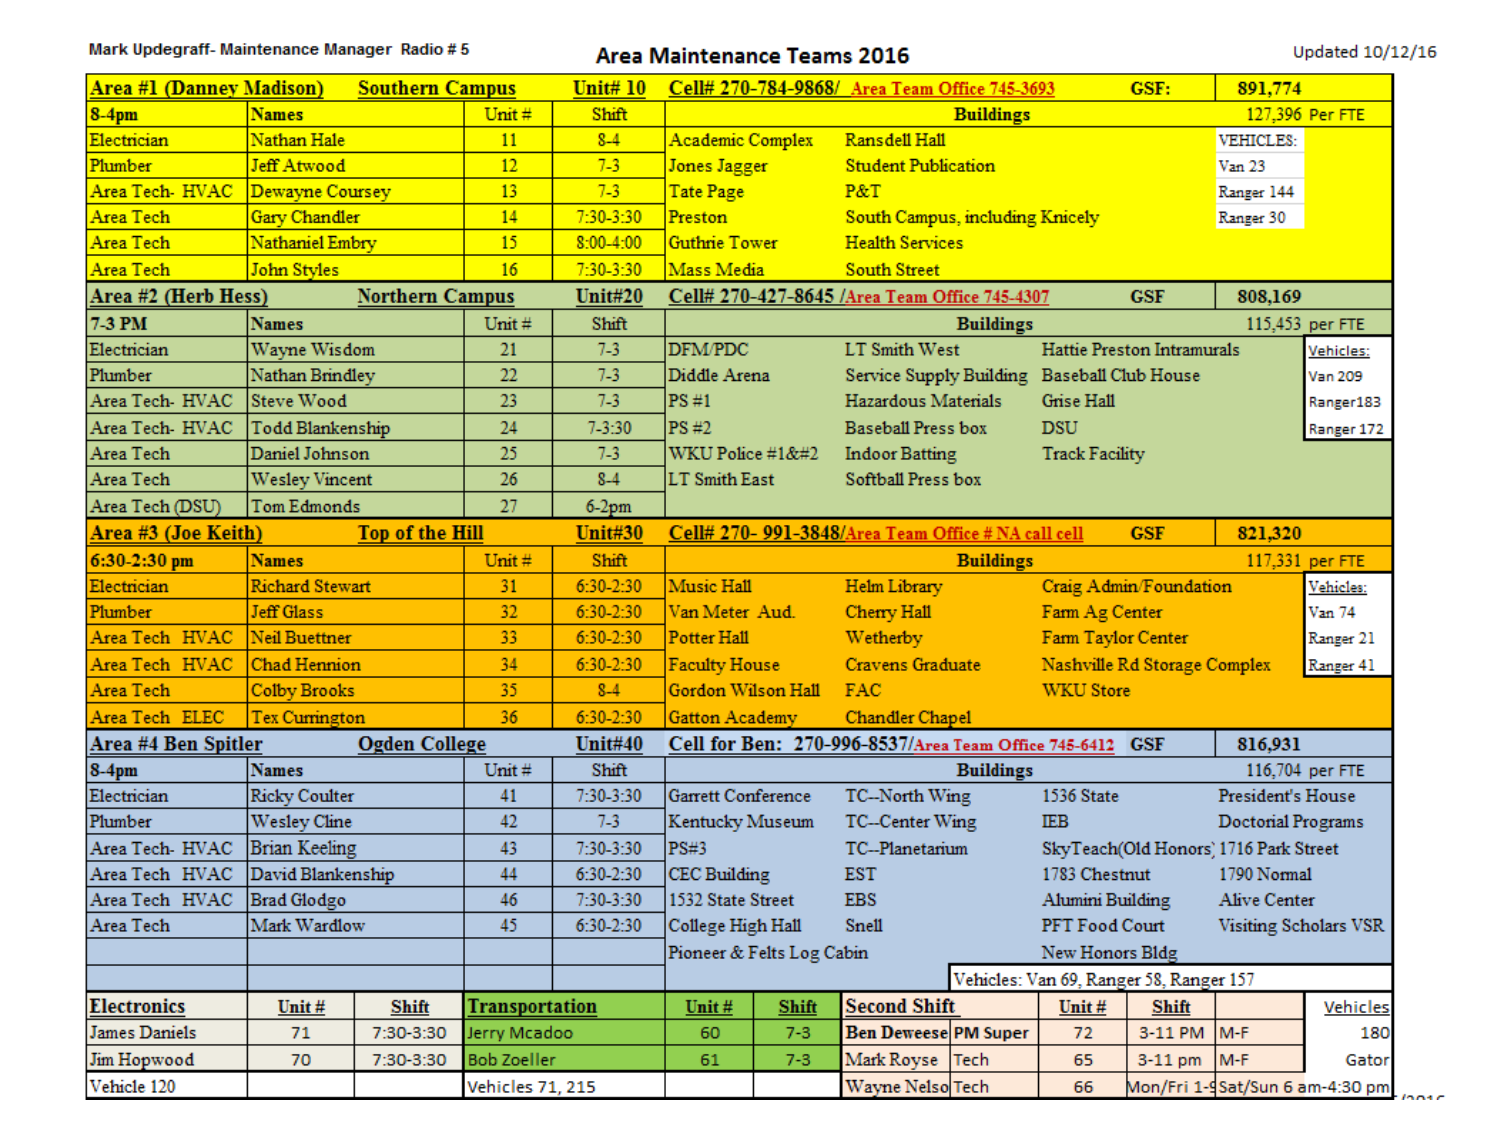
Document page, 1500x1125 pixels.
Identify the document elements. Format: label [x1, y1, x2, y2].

picture [63, 25, 1451, 1101]
